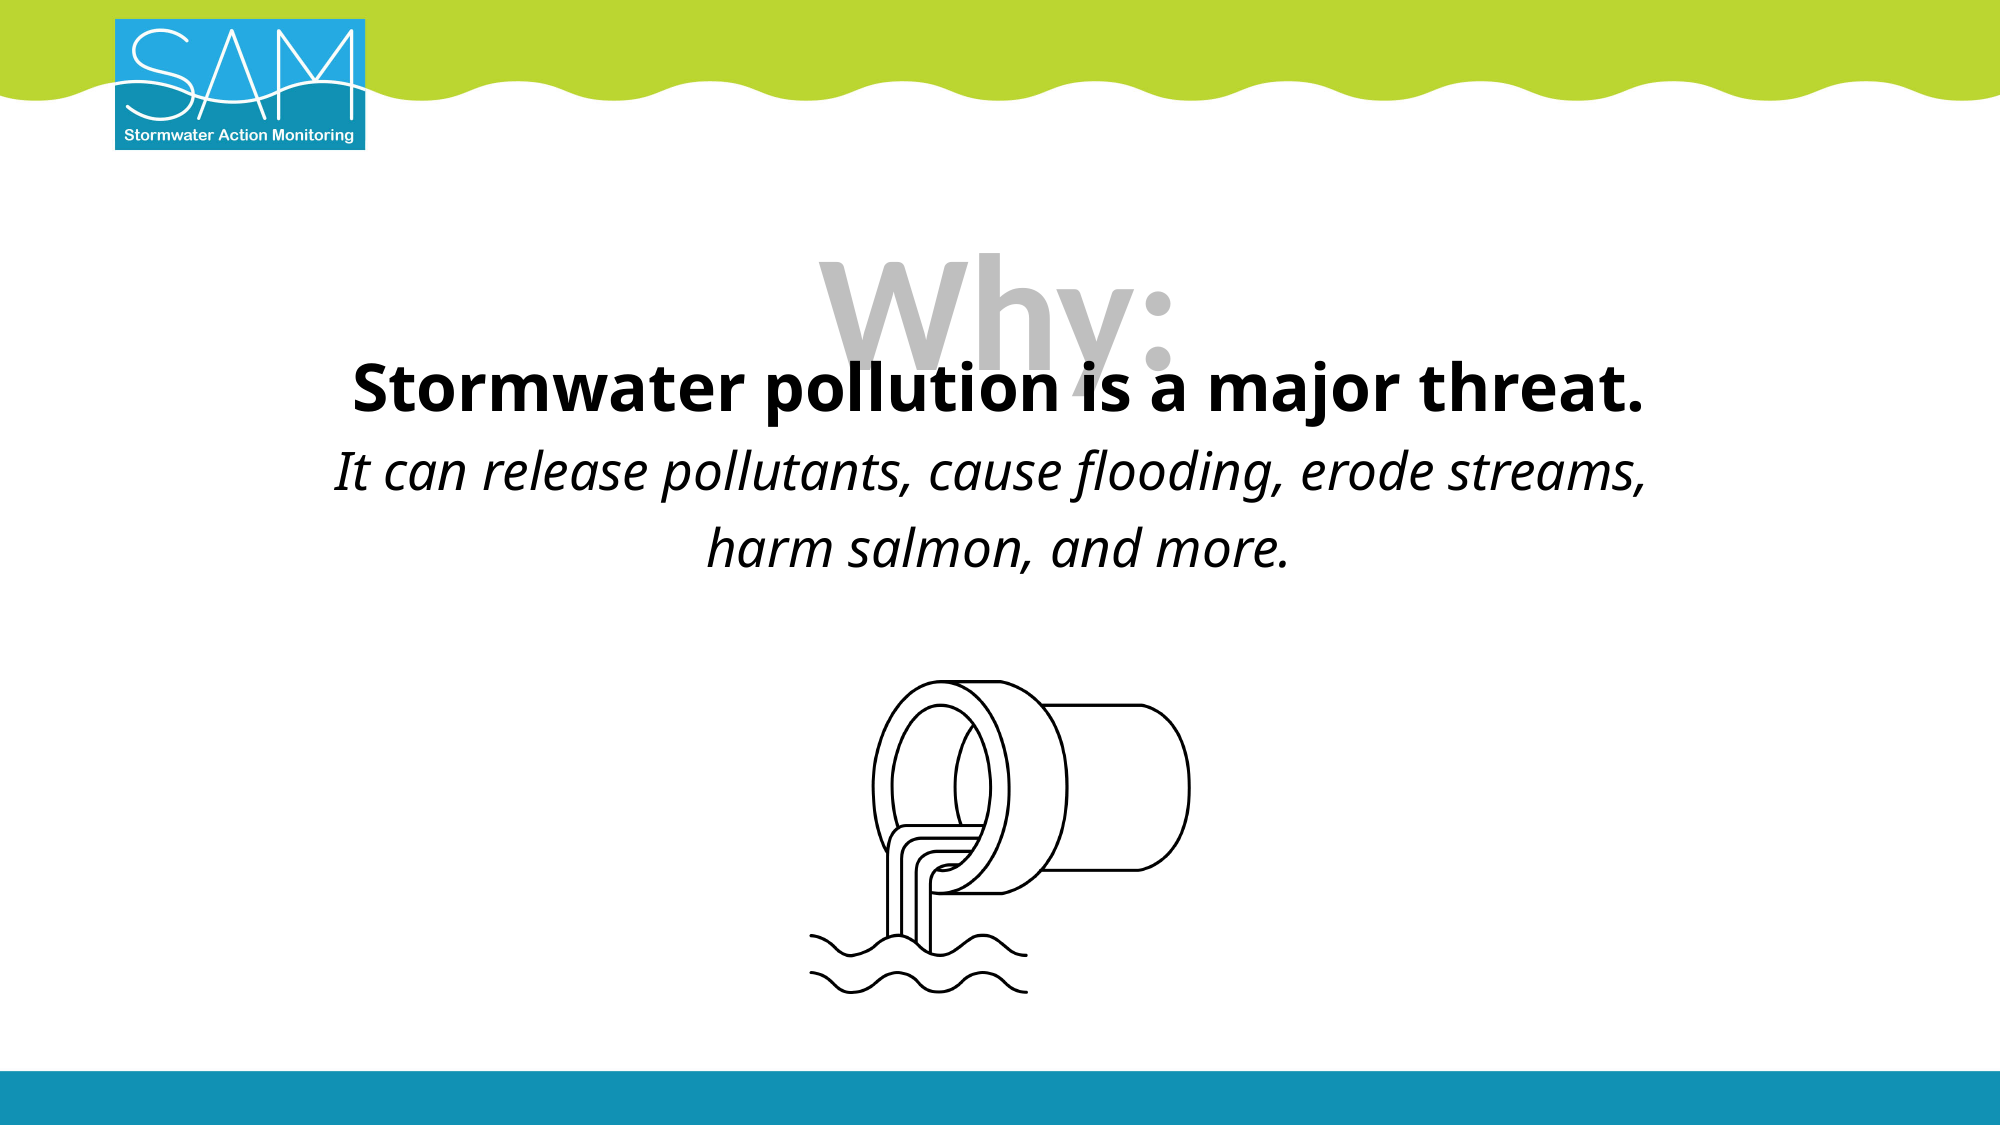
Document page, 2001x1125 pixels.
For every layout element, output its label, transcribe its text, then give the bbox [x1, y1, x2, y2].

text_box Stormwater pollution is a major threat. It can release pollutants, cause flooding, erode streams, harm salmon, and more. [34, 370, 1965, 589]
title Why: [137, 207, 1863, 370]
picture [0, 0, 2000, 1125]
